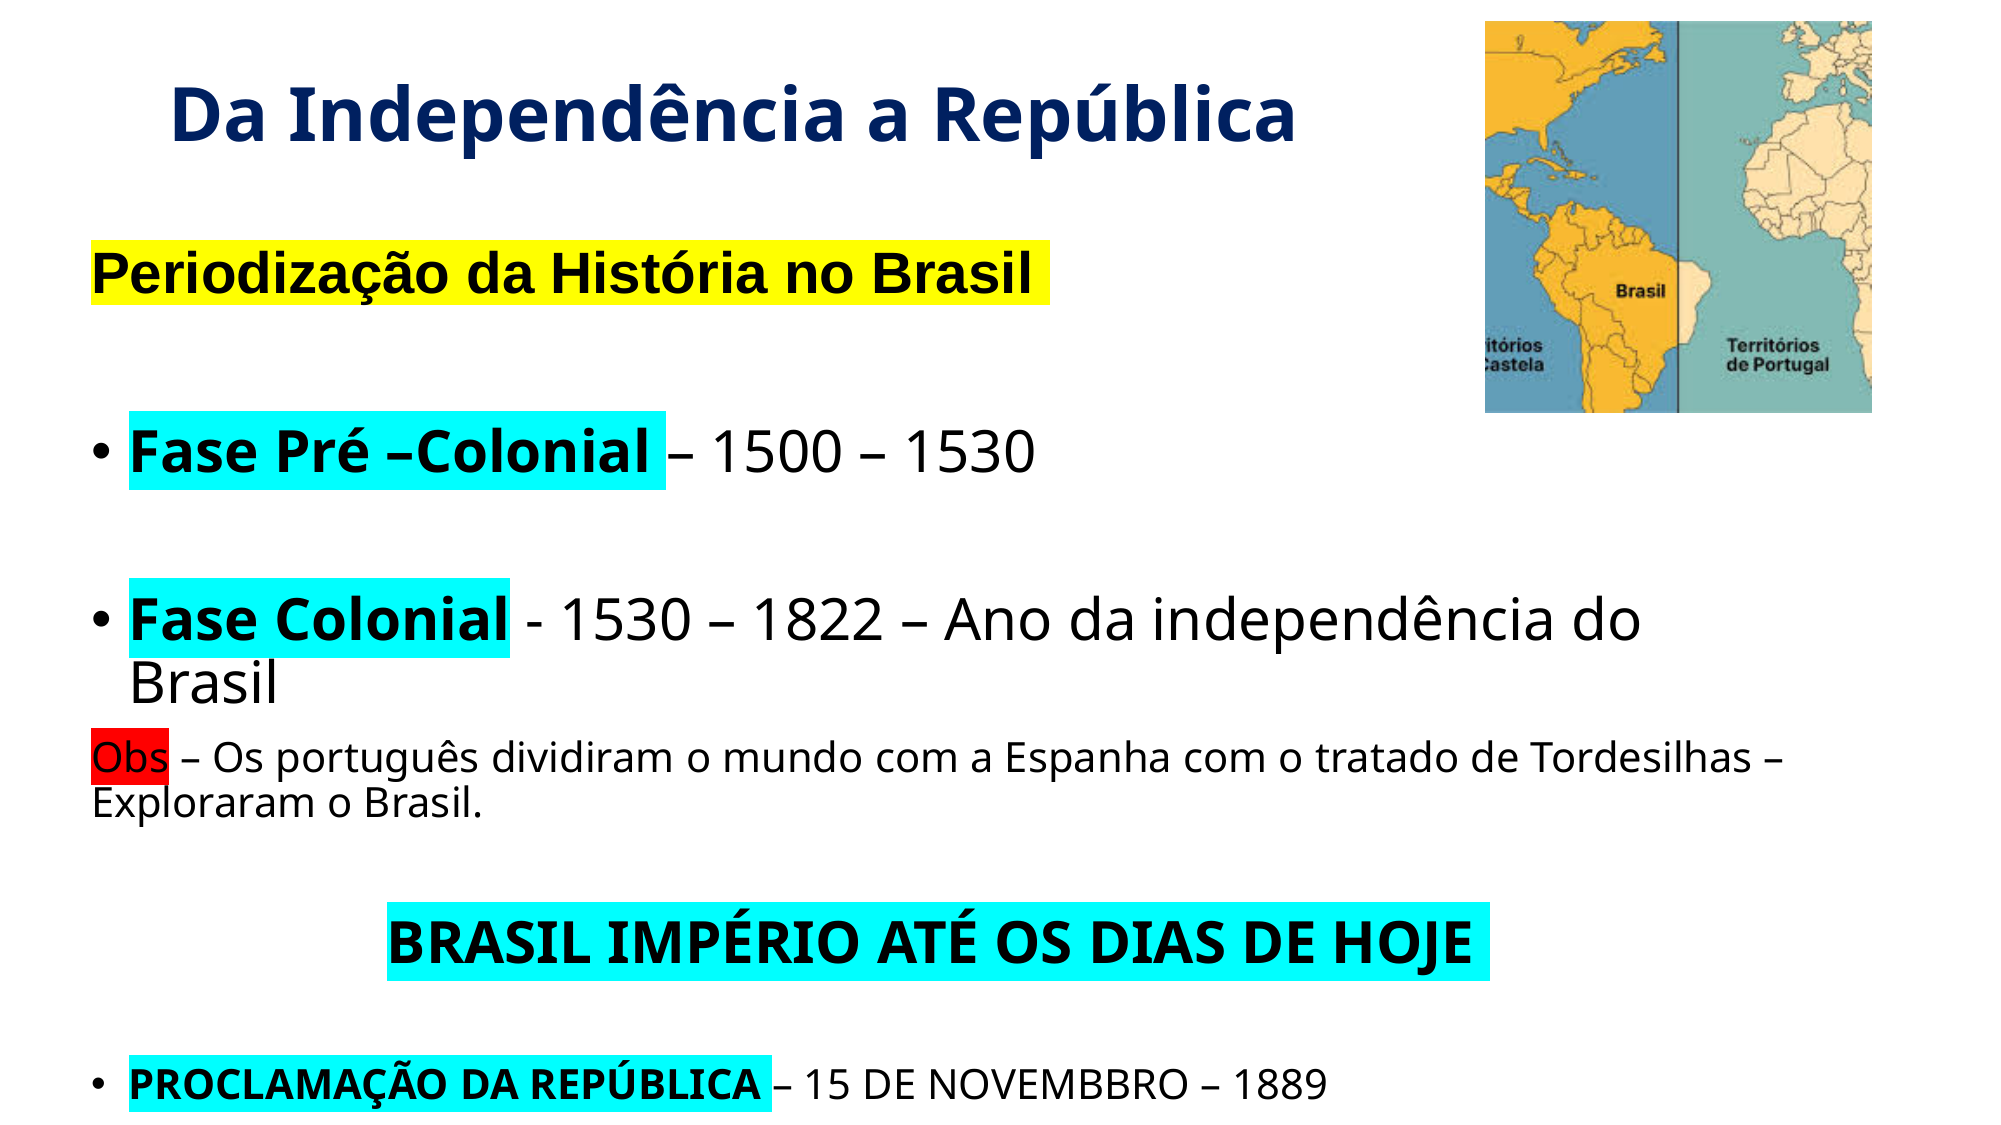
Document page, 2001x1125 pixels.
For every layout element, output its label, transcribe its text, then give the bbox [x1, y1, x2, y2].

title Periodização da História no Brasil [76, 165, 1484, 384]
list Fase Pré –Colonial – 1500 – 1530 Fase Colonial - 1530 – 1822 – Ano da independência do Brasil Obs – Os português dividiram o mundo com a Espanha com o tratado de Tordesilhas – Exploraram o Brasil. BRASIL IMPÉRIO ATÉ OS DIAS DE HOJE PROCLAMAÇÃO DA REPÚBLICA – 15 DE NOVEMBBRO – 1889 [76, 415, 1801, 1125]
text_box Da Independência a República [128, 59, 1360, 165]
picture [1484, 20, 1873, 414]
